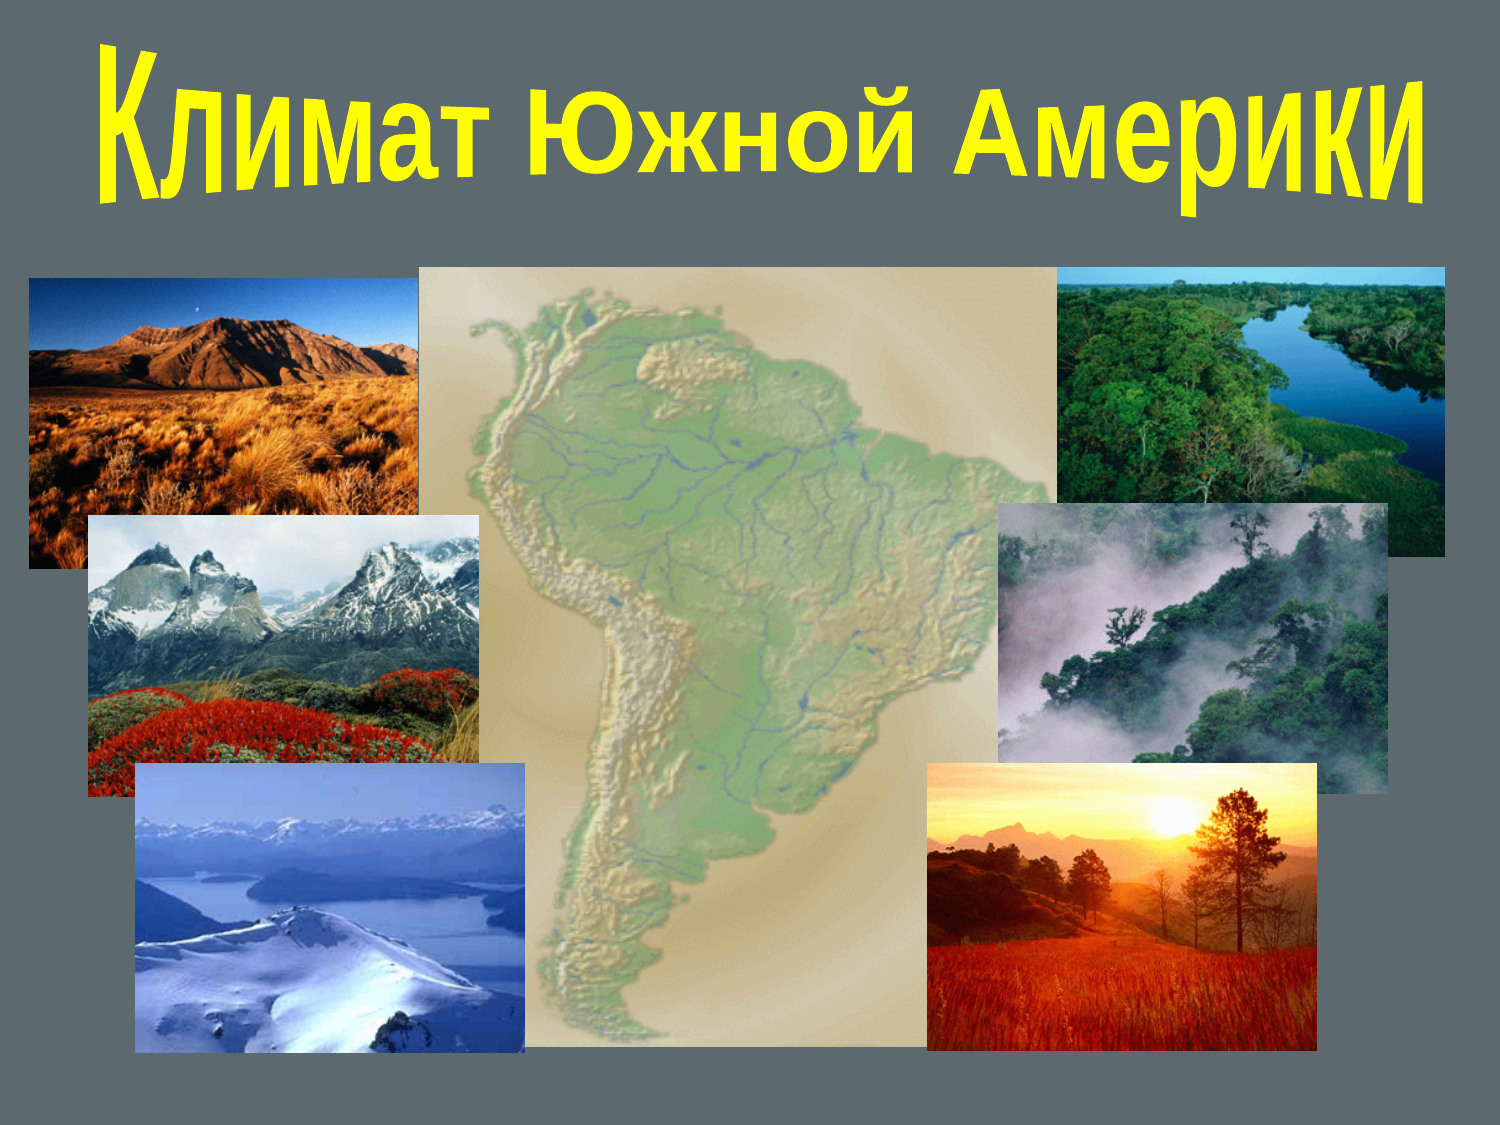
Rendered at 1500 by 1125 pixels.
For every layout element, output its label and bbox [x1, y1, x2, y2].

list [997, 503, 1388, 794]
picture [0, 0, 1500, 1125]
list [1056, 266, 1445, 557]
list [135, 762, 525, 1054]
list [418, 266, 1055, 1048]
